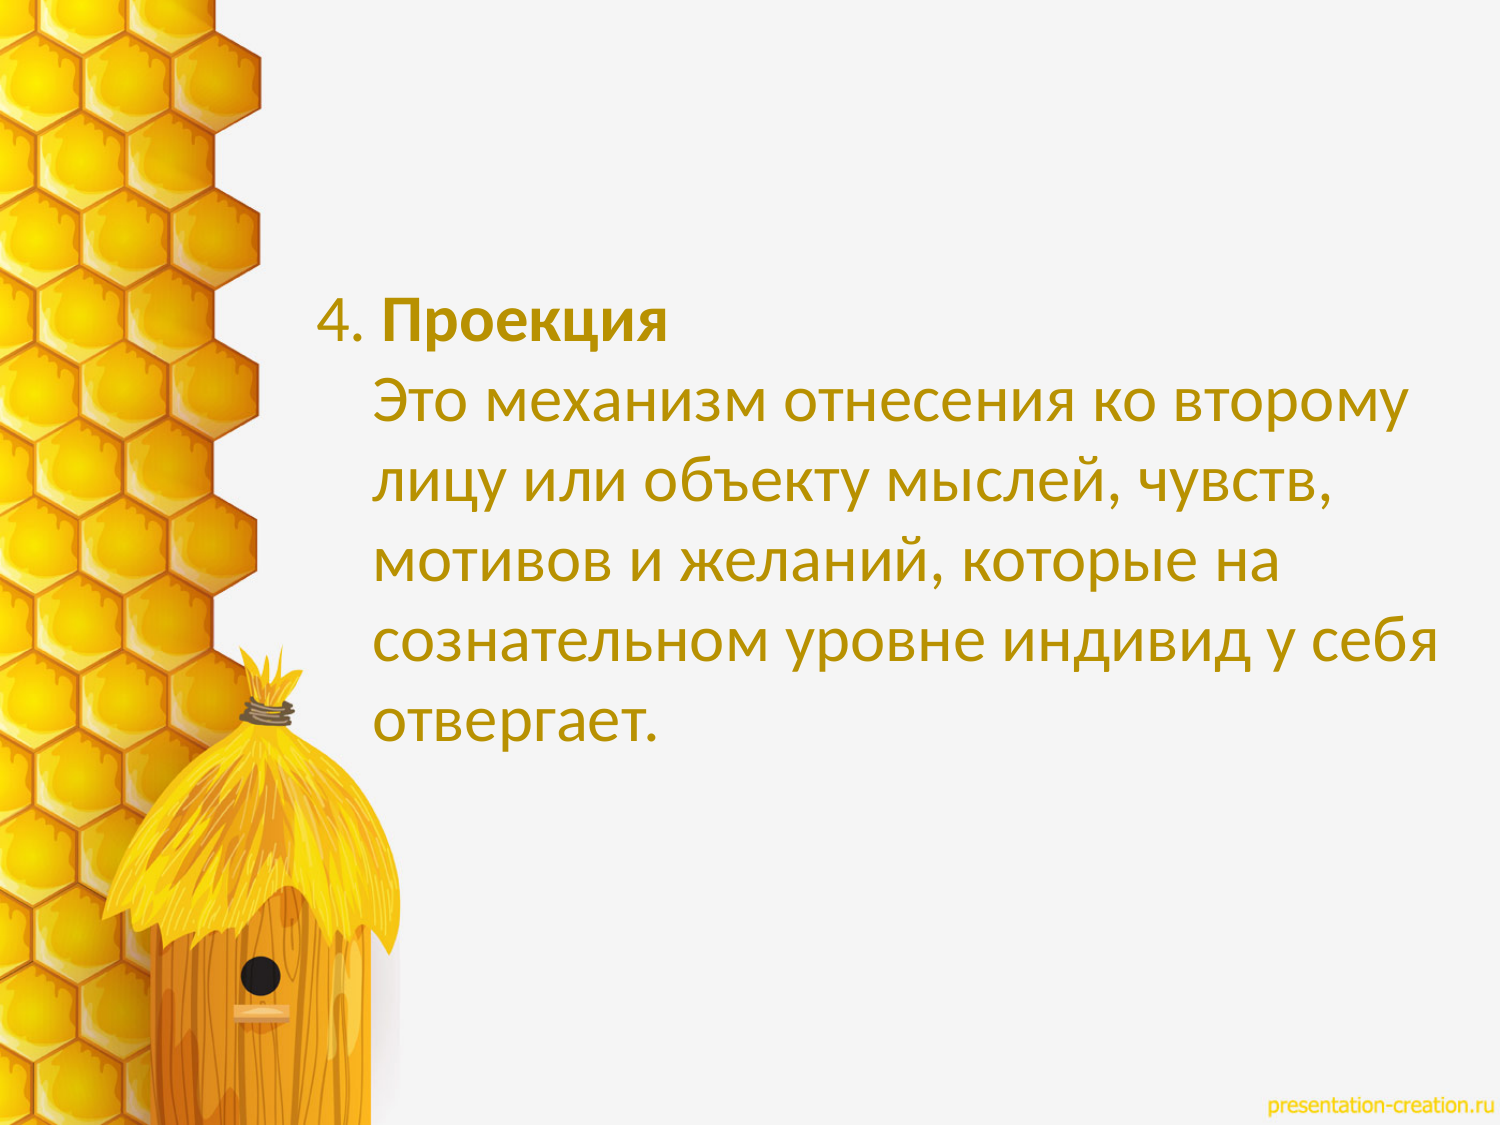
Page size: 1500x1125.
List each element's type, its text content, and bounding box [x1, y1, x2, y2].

picture [0, 0, 1500, 1125]
list 4. Проекция Это механизм отнесения ко второму лицу или объекту мыслей, чувств, мотивов и желаний, которые на сознательном уровне индивид у себя отвергает. [301, 267, 1459, 1035]
